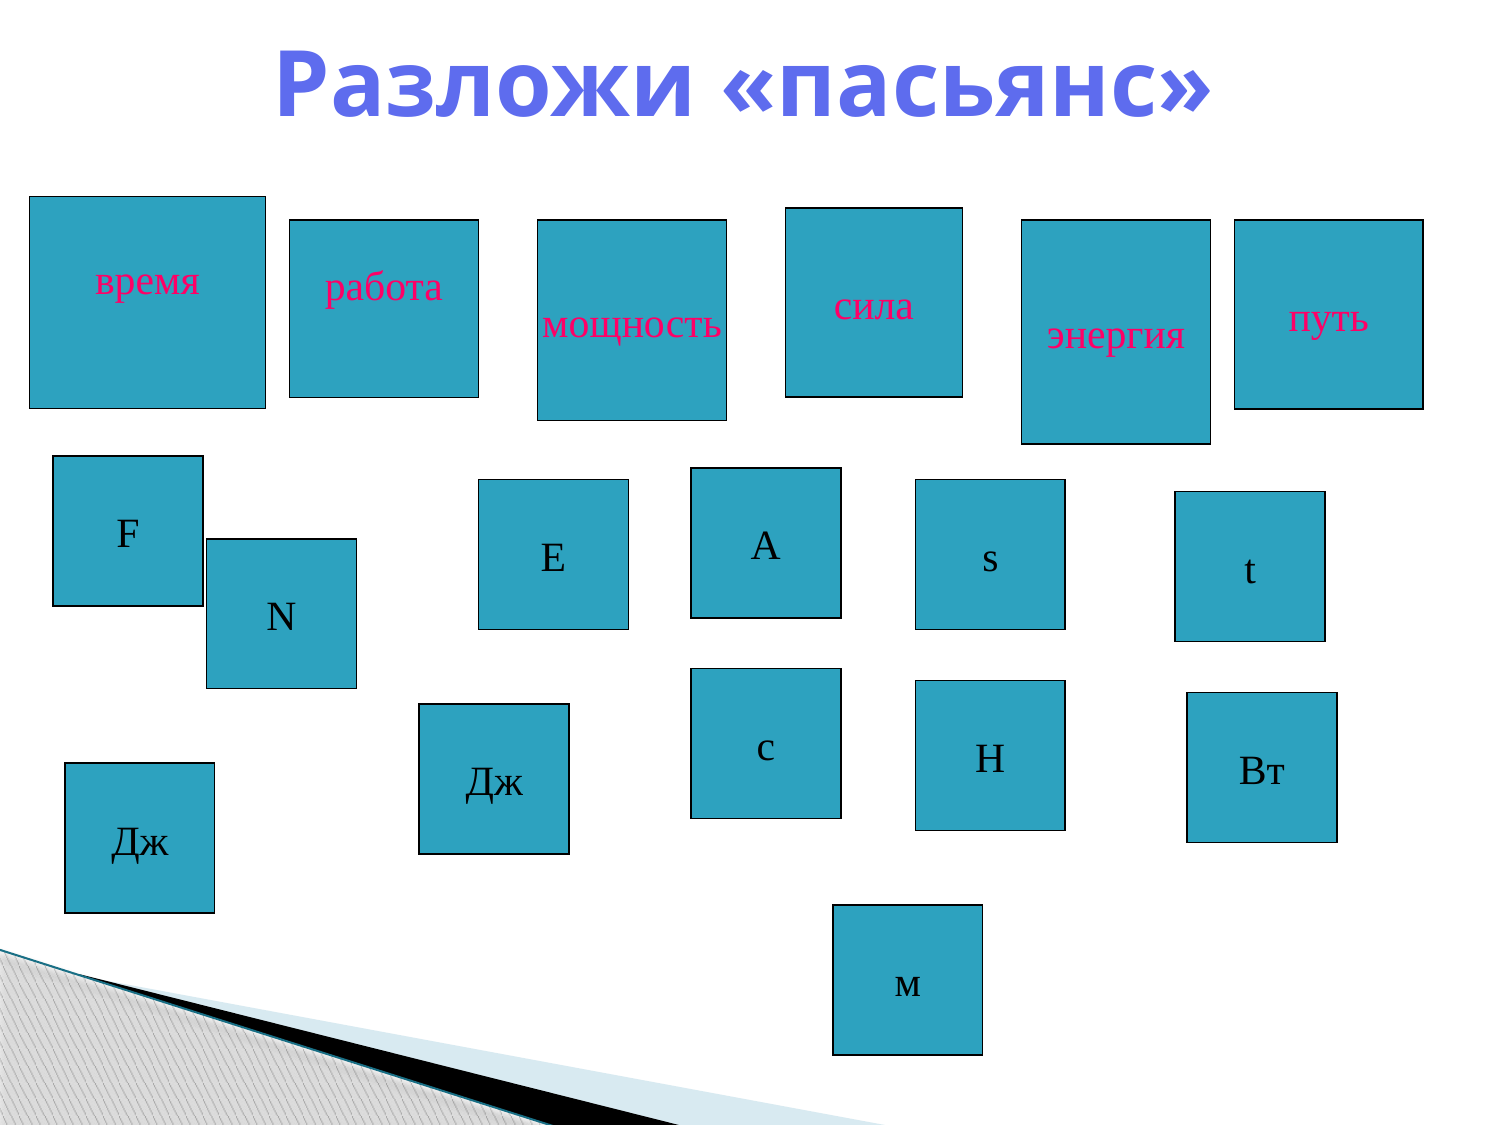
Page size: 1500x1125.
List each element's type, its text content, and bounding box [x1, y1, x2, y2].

text_box Вт [1186, 692, 1337, 843]
text_box s [915, 479, 1066, 630]
text_box F [53, 456, 204, 607]
text_box время [29, 196, 266, 409]
text_box с [690, 668, 841, 819]
text_box N [206, 538, 357, 689]
text_box сила [785, 208, 963, 398]
text_box мощность [537, 219, 727, 421]
text_box путь [1234, 220, 1424, 409]
text_box м [832, 904, 983, 1055]
title Разложи «пасьянс» [88, 0, 1424, 160]
text_box t [1175, 491, 1326, 642]
text_box работа [289, 220, 479, 398]
text_box E [478, 479, 629, 630]
text_box A [690, 467, 841, 618]
text_box энергия [1021, 220, 1211, 445]
text_box Н [915, 680, 1066, 831]
text_box Дж [64, 763, 215, 914]
text_box Дж [419, 704, 570, 855]
